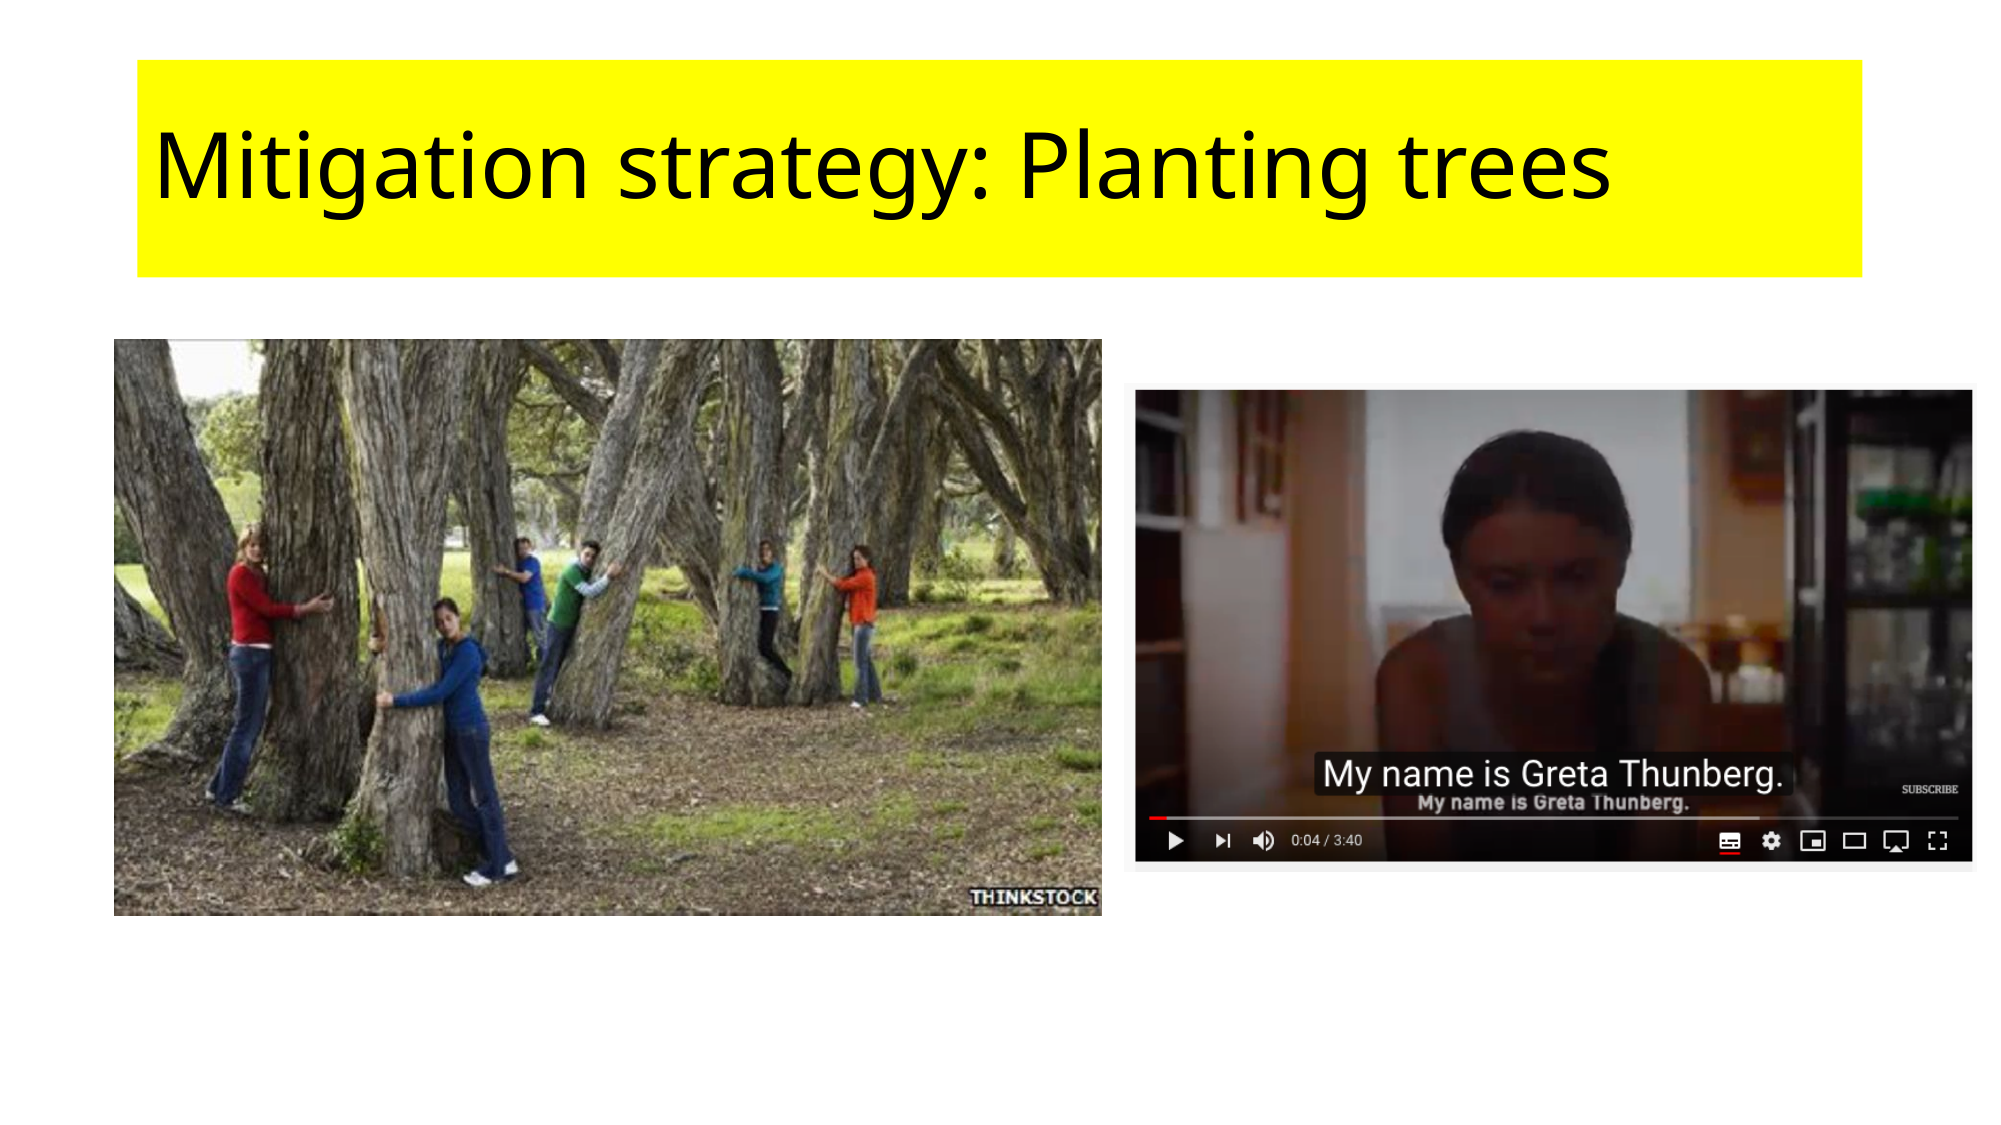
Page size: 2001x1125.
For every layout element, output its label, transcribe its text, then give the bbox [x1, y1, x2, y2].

picture [1124, 383, 1977, 872]
title Mitigation strategy: Planting trees [137, 59, 1863, 278]
picture [114, 339, 1102, 916]
